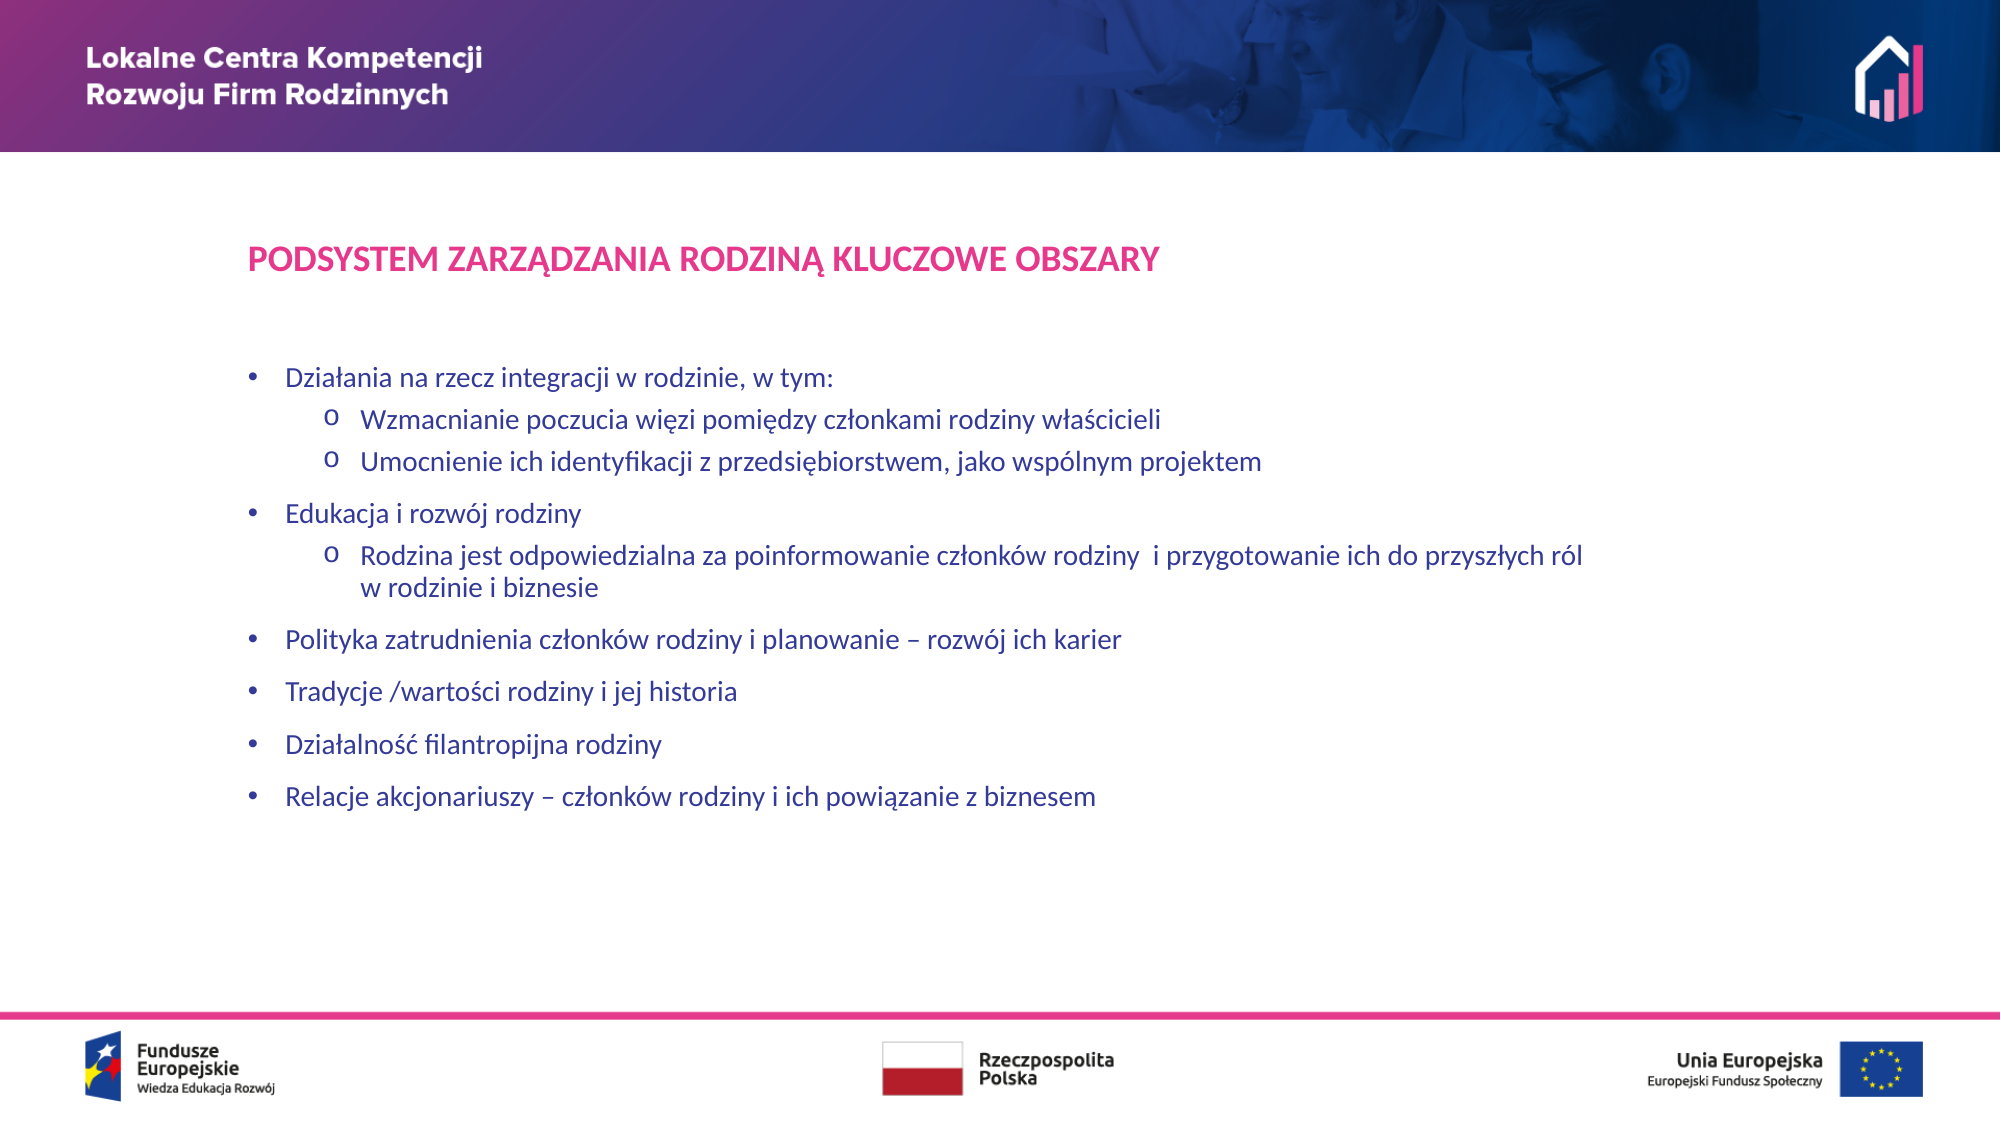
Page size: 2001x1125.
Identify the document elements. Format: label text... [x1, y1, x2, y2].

list PODSYSTEM ZARZĄDZANIA RODZINĄ KLUCZOWE OBSZARY Działania na rzecz integracji w rodzinie, w tym: Wzmacnianie poczucia więzi pomiędzy członkami rodziny właścicieli Umocnienie ich identyfikacji z przed­siębiorstwem, jako wspólnym projek­tem Edukacja i rozwój rodziny Rodzina jest odpowiedzialna za poinformowanie członków rodziny i przygotowanie ich do przyszłych ról w rodzinie i biznesie Polityka zatrudnienia członków rodziny i planowanie – rozwój ich karier Tradycje /wartości rodziny i jej historia Działalność filantropijna rodziny Relacje akcjonariuszy – członków rodziny i ich powiązanie z biznesem [232, 232, 1605, 910]
picture [0, 0, 2000, 1125]
